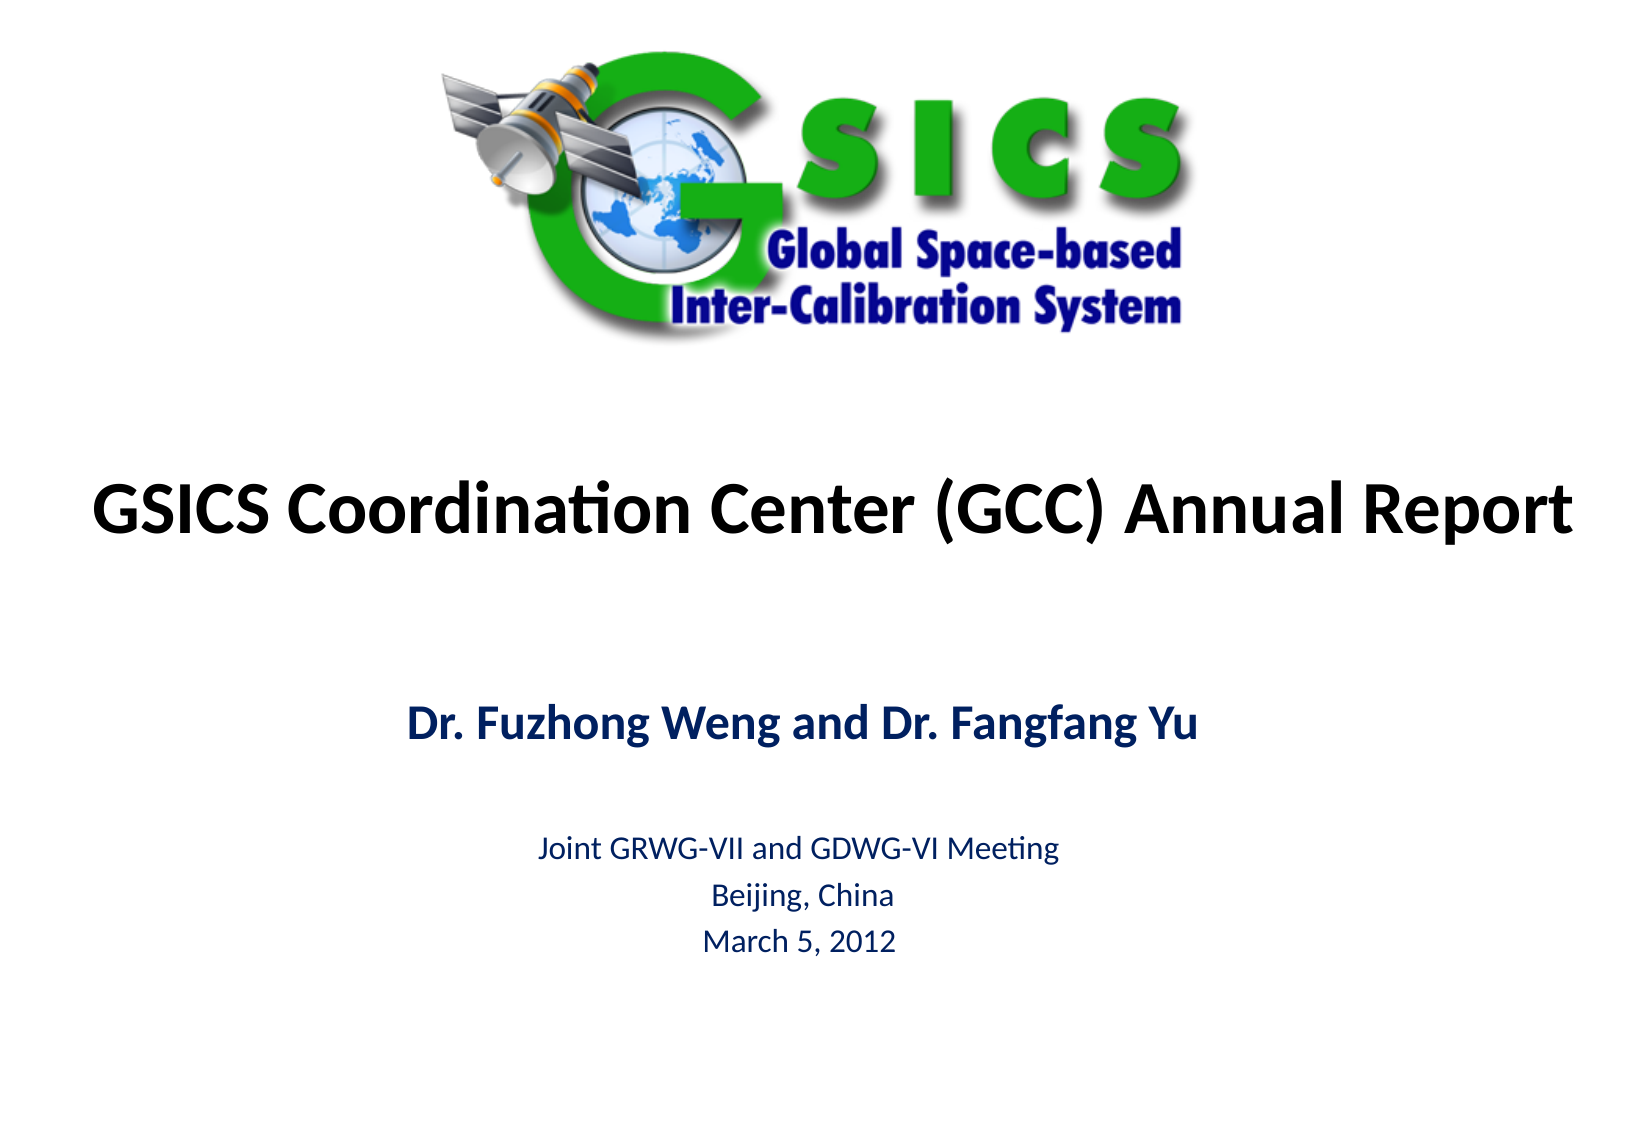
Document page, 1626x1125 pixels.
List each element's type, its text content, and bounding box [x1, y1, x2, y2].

picture [421, 30, 1204, 348]
title GSICS Coordination Center (GCC) Annual Report [43, 383, 1625, 625]
subtitle Dr. Fuzhong Weng and Dr. Fangfang Yu Joint GRWG-VII and GDWG-VI Meeting Beijing, China March 5, 2012 [77, 681, 1529, 1063]
